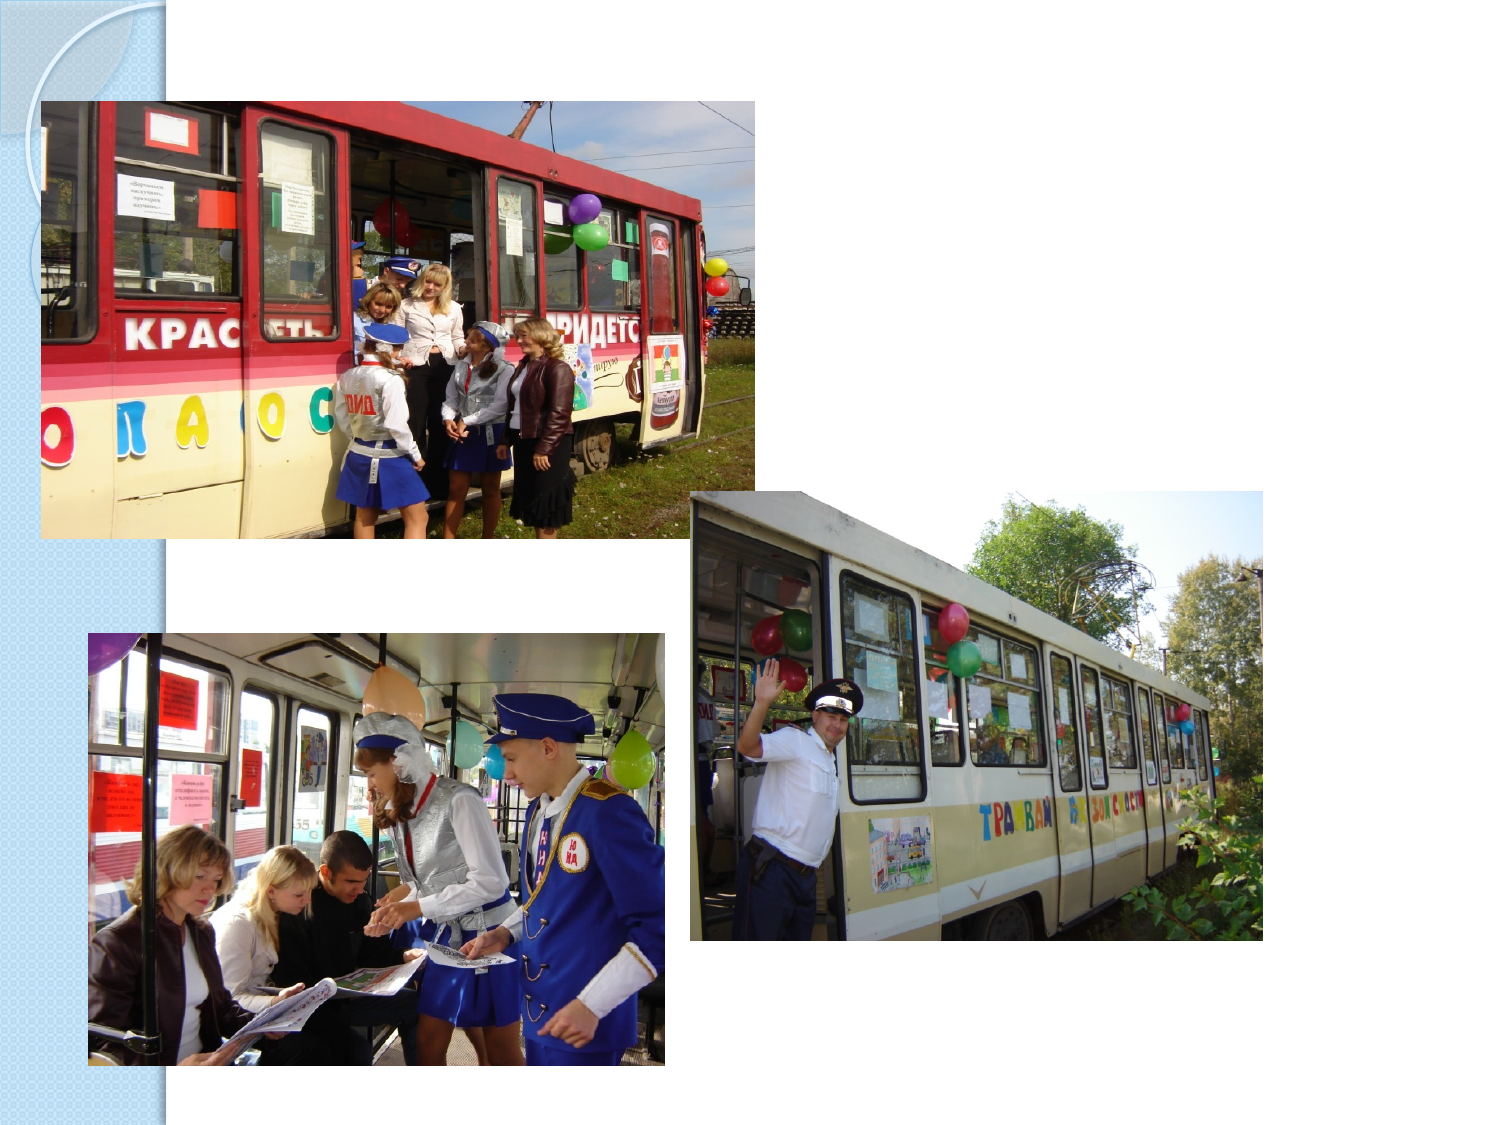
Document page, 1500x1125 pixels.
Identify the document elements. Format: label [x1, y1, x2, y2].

list [41, 101, 755, 540]
picture [88, 633, 666, 1067]
picture [690, 491, 1263, 941]
